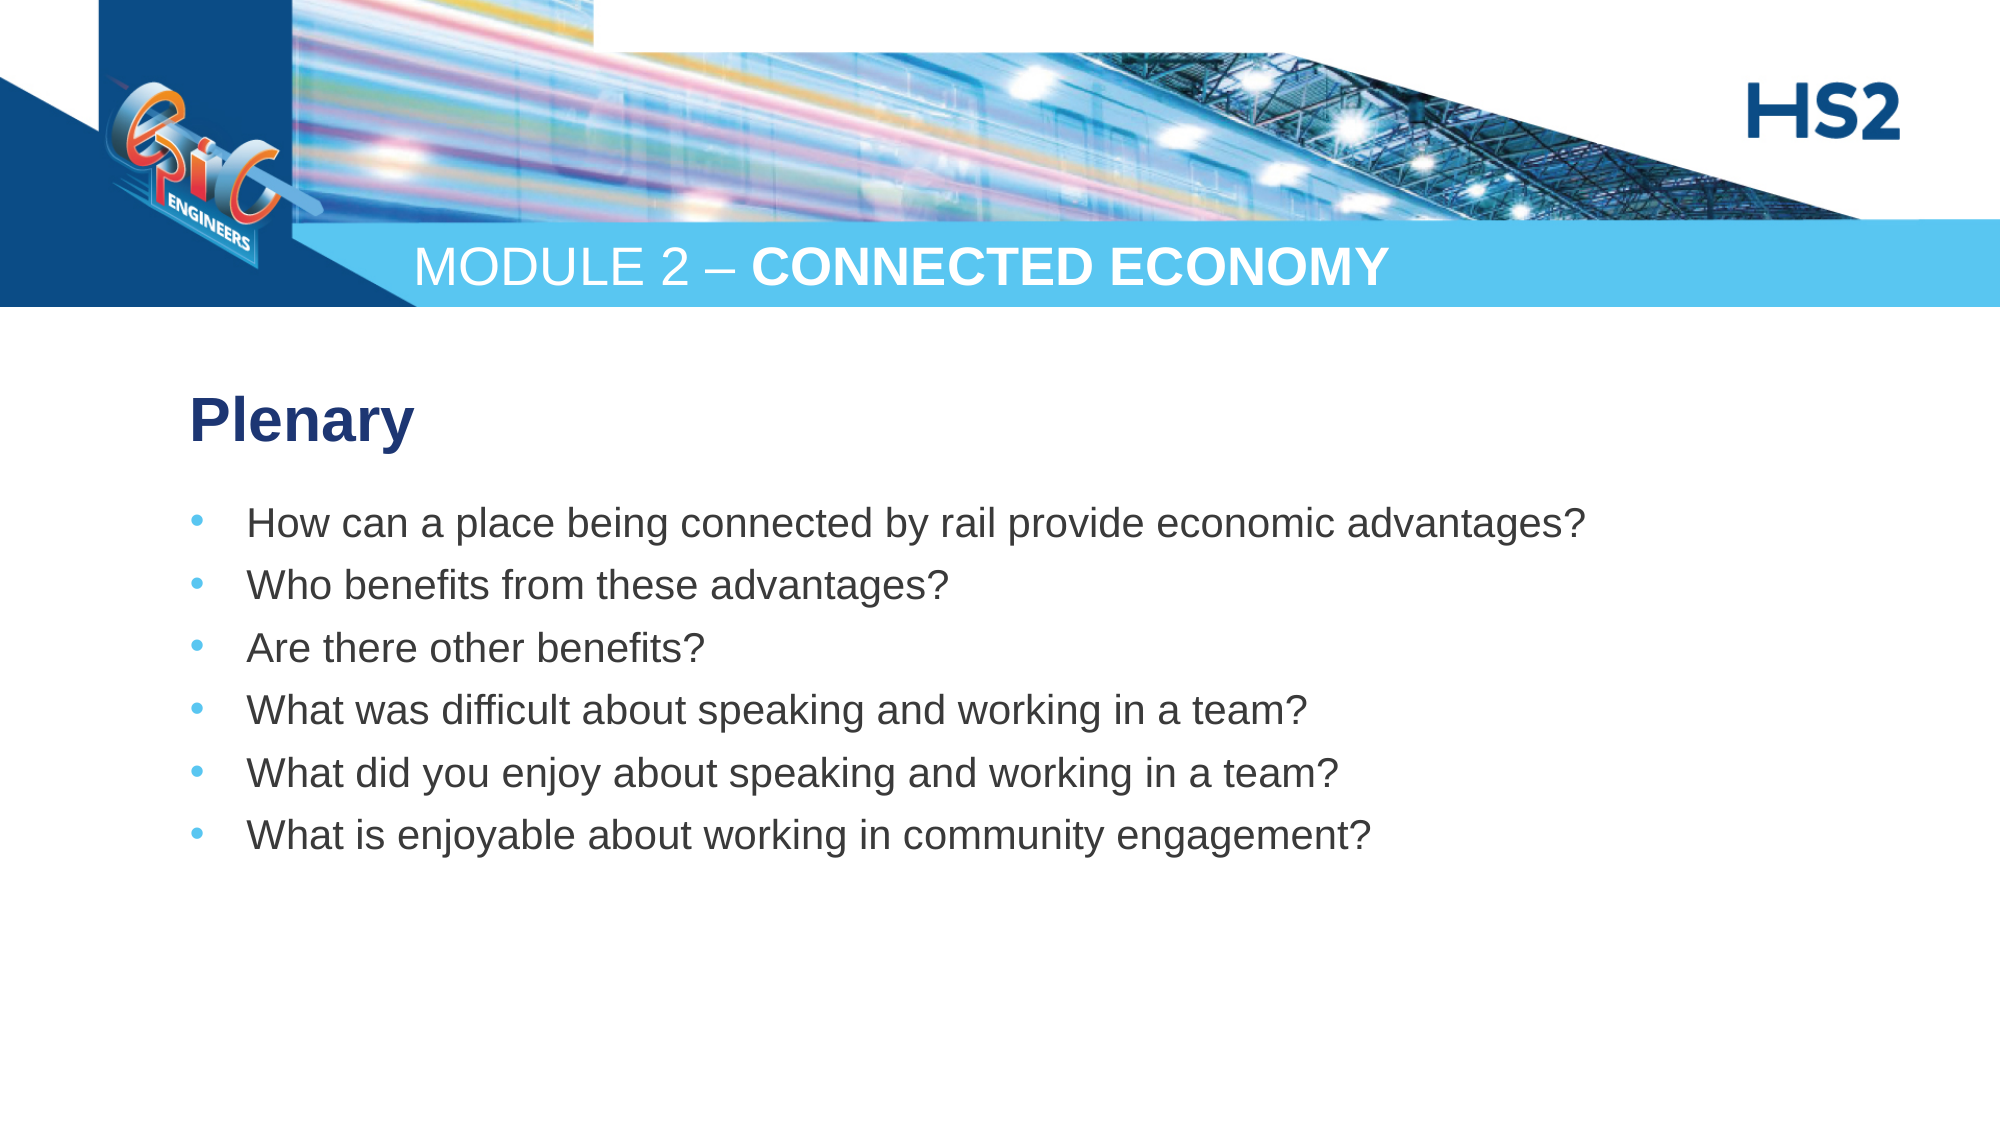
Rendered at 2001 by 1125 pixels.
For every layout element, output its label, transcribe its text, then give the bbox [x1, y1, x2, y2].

picture [0, 0, 2000, 307]
text_box Plenary How can a place being connected by rail provide economic advantages? Who benefits from these advantages? Are there other benefits? What was difficult about speaking and working in a team? What did you enjoy about speaking and working in a team? What is enjoyable about working in community engagement? [175, 371, 2000, 1125]
